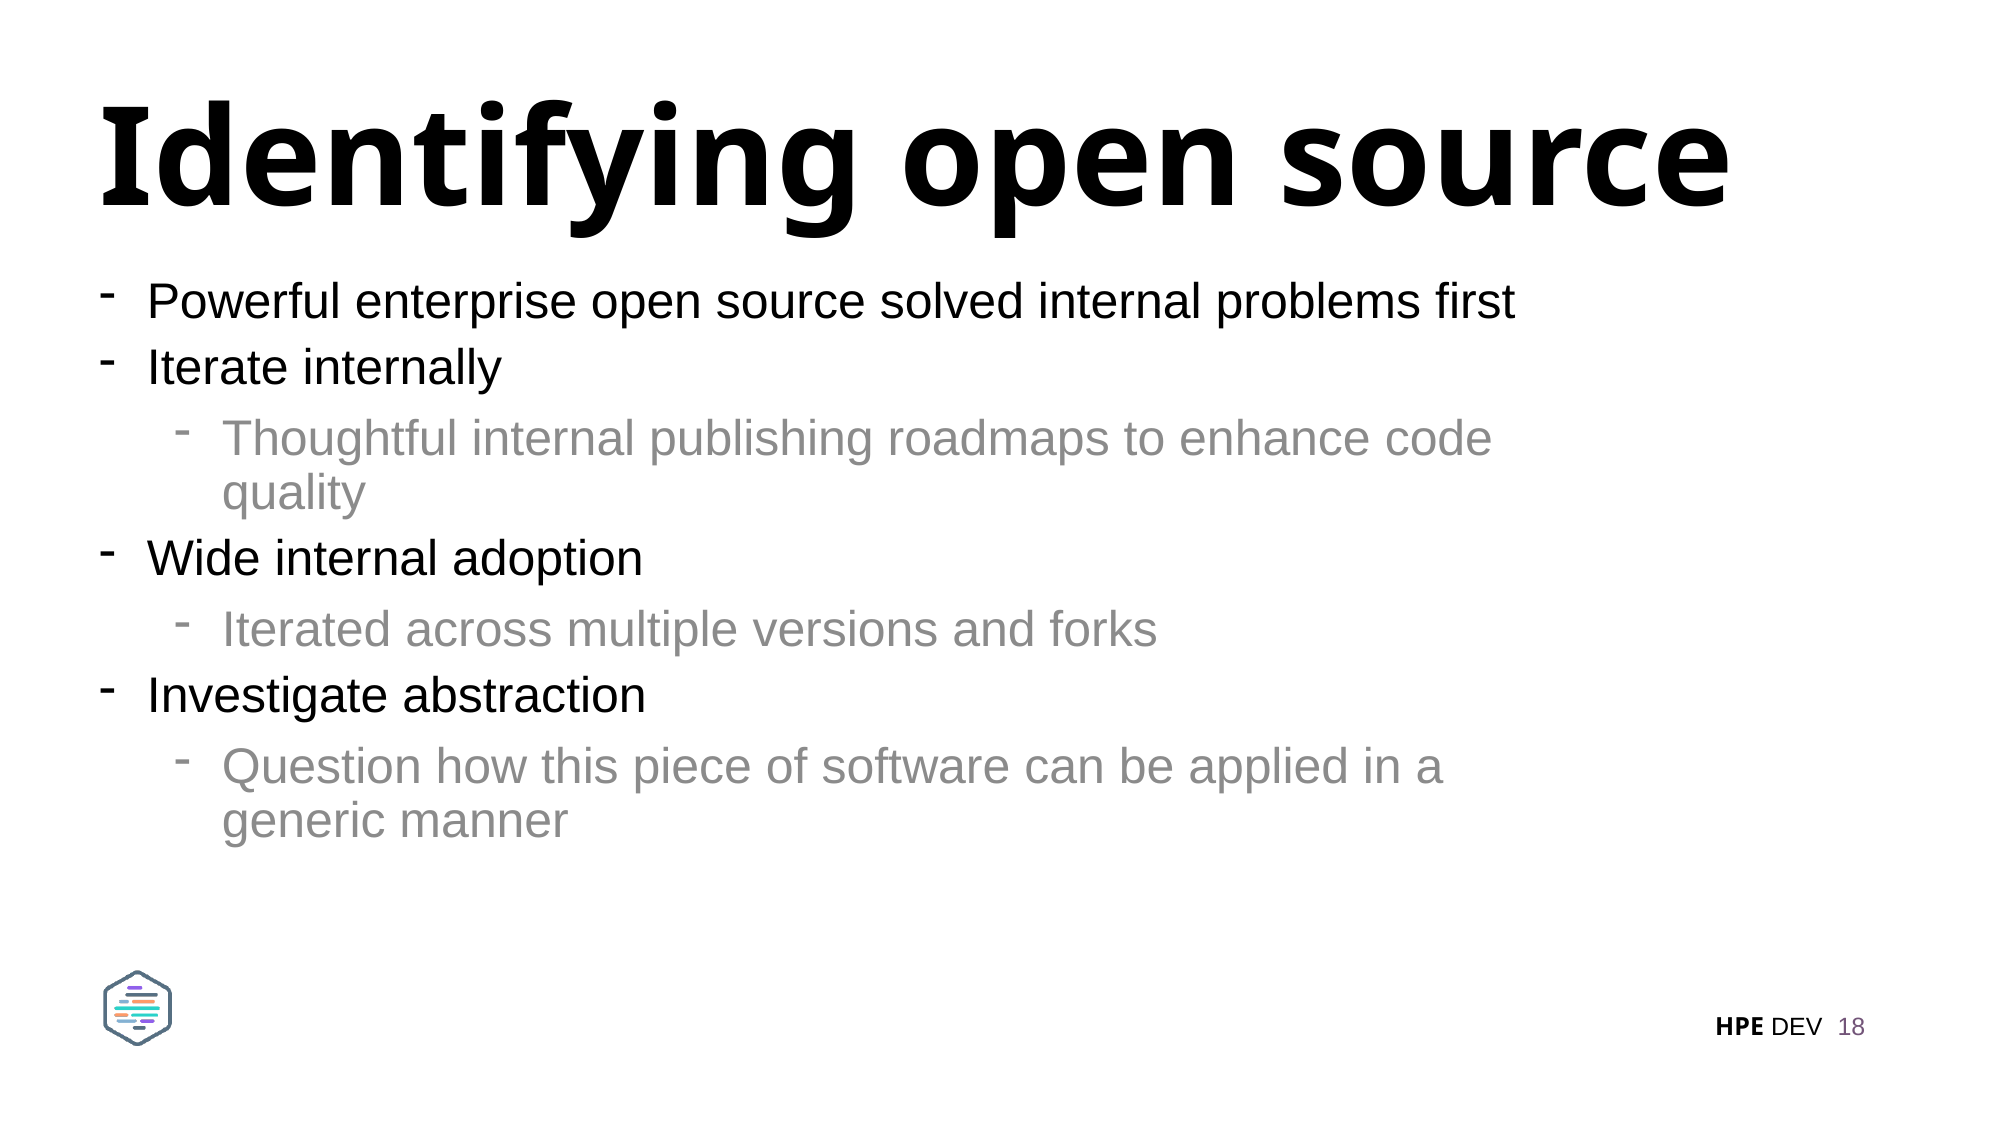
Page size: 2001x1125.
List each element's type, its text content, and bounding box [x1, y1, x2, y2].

picture [99, 966, 175, 1050]
title Identifying open source [99, 99, 1925, 300]
slide_number 18 [1837, 999, 1902, 1050]
list Powerful enterprise open source solved internal problems first Iterate internally Thoughtful internal publishing roadmaps to enhance code quality Wide internal adoption Iterated across multiple versions and forks Investigate abstraction Question how this piece of software can be applied in a generic manner [99, 275, 1613, 875]
